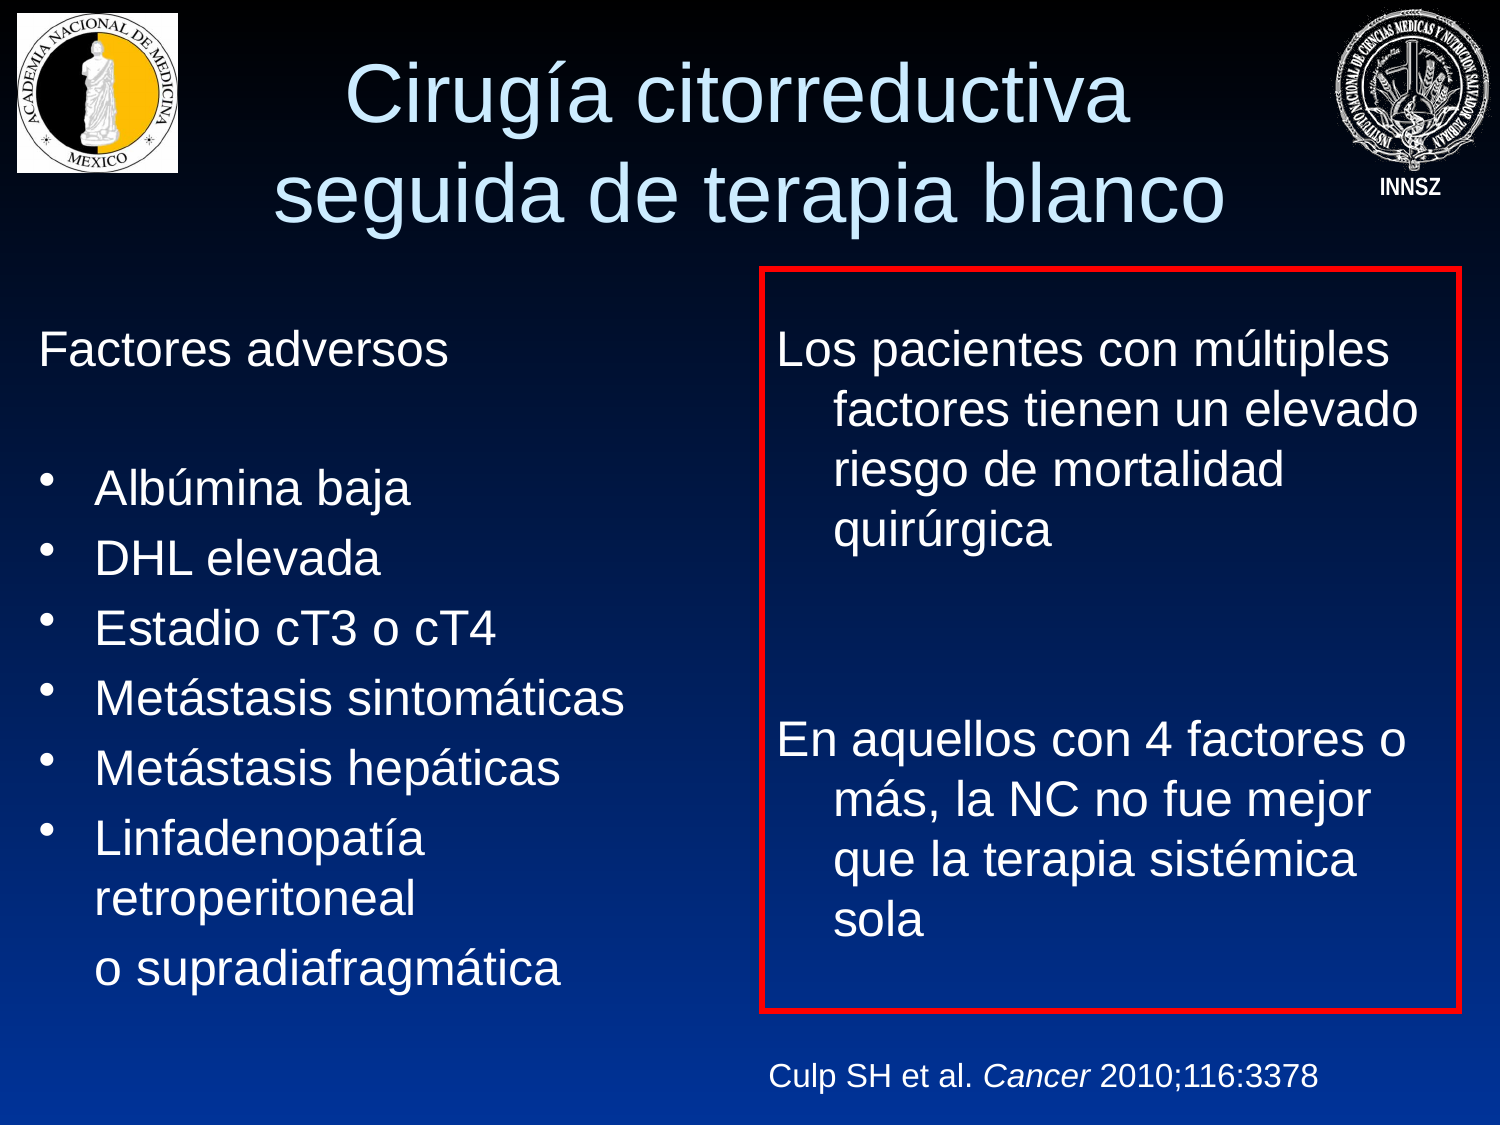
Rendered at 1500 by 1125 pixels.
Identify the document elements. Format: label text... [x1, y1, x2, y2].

text_box Los pacientes con múltiples factores tienen un elevado riesgo de mortalidad quirúrgica En aquellos con 4 factores o más, la NC no fue mejor que la terapia sistémica sola [761, 268, 1459, 1012]
picture [17, 13, 178, 173]
text_box Culp SH et al. Cancer 2010;116:3378 [753, 1046, 1334, 1102]
table_cell 1989-1997 [1329, 7, 1495, 173]
list Factores adversos Albúmina baja DHL elevada Estadio cT3 o cT4 Metástasis sintomáticas Metástasis hepáticas Linfadenopatía retroperitoneal o supradiafragmática [23, 308, 721, 1052]
title Cirugía citorreductiva seguida de terapia blanco [74, 44, 1426, 233]
